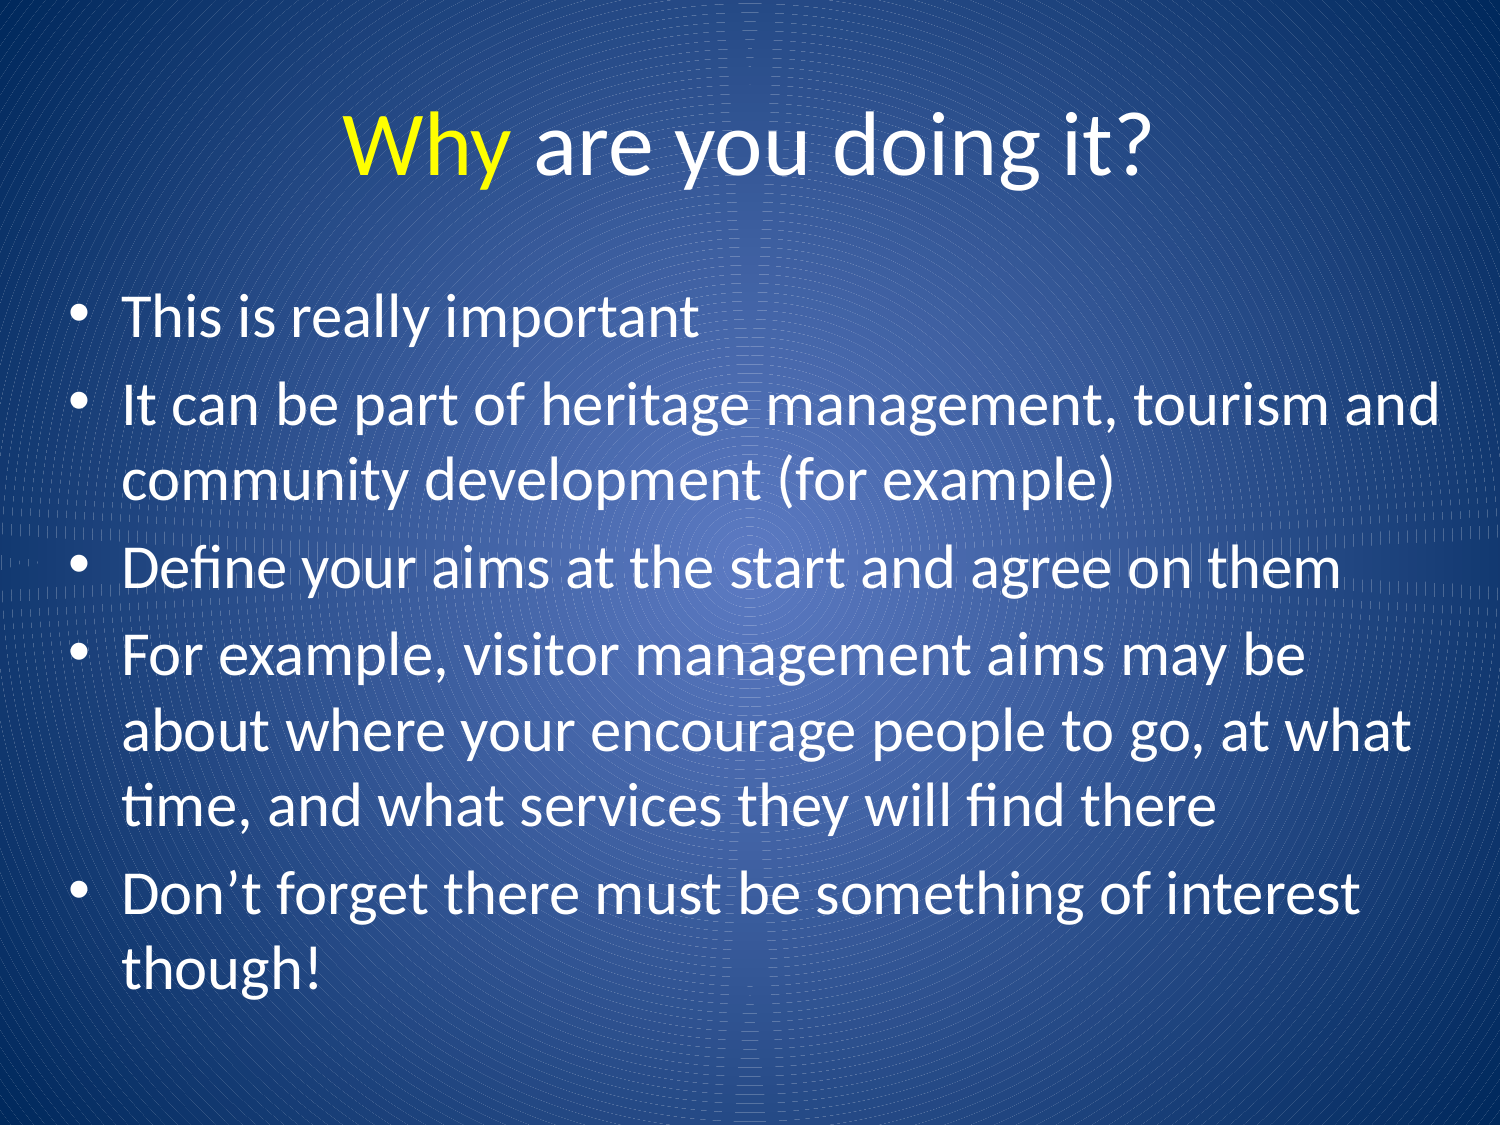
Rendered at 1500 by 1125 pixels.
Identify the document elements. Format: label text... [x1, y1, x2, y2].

list This is really important It can be part of heritage management, tourism and community development (for example) Define your aims at the start and agree on them For example, visitor management aims may be about where your encourage people to go, at what time, and what services they will find there Don’t forget there must be something of interest though! [53, 267, 1471, 1010]
title Why are you doing it? [75, 45, 1425, 233]
